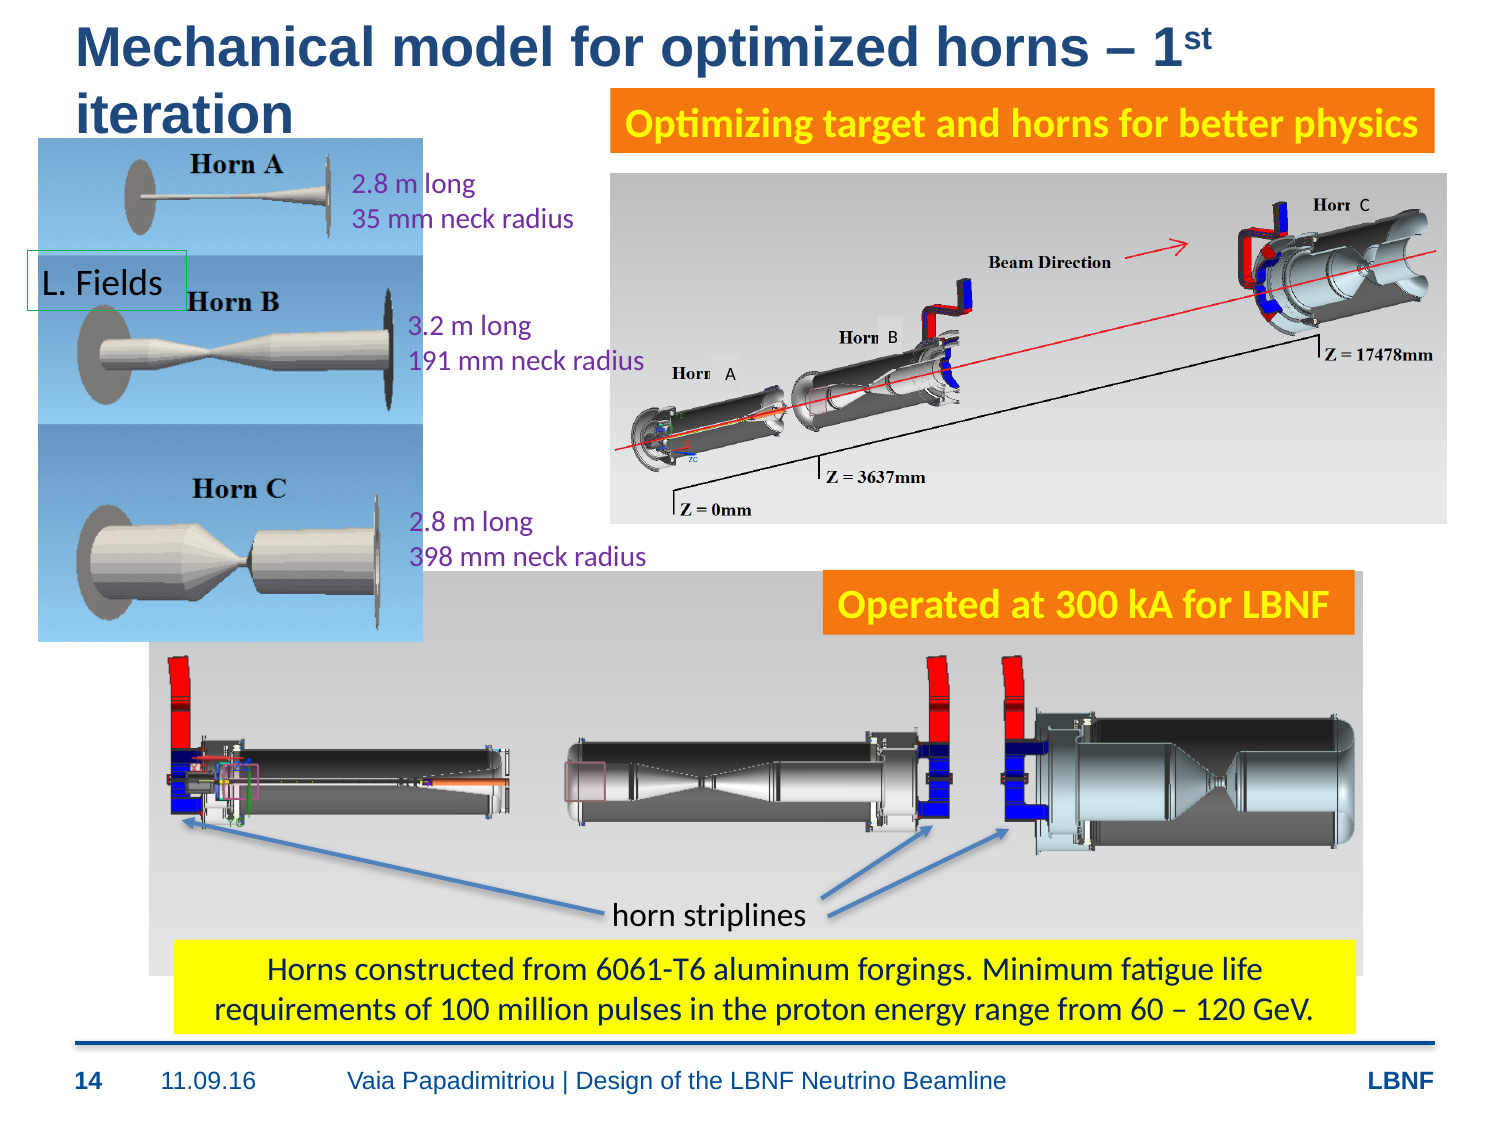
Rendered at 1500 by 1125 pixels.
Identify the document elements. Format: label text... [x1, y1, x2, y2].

text_box 2.8 m long 398 mm neck radius [427, 495, 662, 569]
text_box 2.8 m long 35 mm neck radius [427, 157, 590, 242]
slide_number 14 [74, 1064, 160, 1096]
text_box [827, 828, 1010, 917]
footer Vaia Papadimitriou | Design of the LBNF Neutrino Beamline [347, 1064, 1269, 1096]
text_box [181, 820, 605, 914]
picture [610, 173, 1447, 525]
text_box Horns constructed from 6061-T6 aluminum forgings. Minimum fatigue life requirements of 100 million pulses in the proton energy range from 60 – 120 GeV. [174, 985, 1357, 1035]
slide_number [160, 1064, 347, 1096]
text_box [821, 825, 934, 899]
text_box L. Fields [27, 250, 33, 311]
title Mechanical model for optimized horns – 1st iteration [75, 10, 1425, 146]
text_box 3.2 m long 191 mm neck radius [427, 299, 605, 384]
text_box Optimizing target and horns for better physics [610, 88, 1435, 153]
picture [38, 138, 1363, 976]
